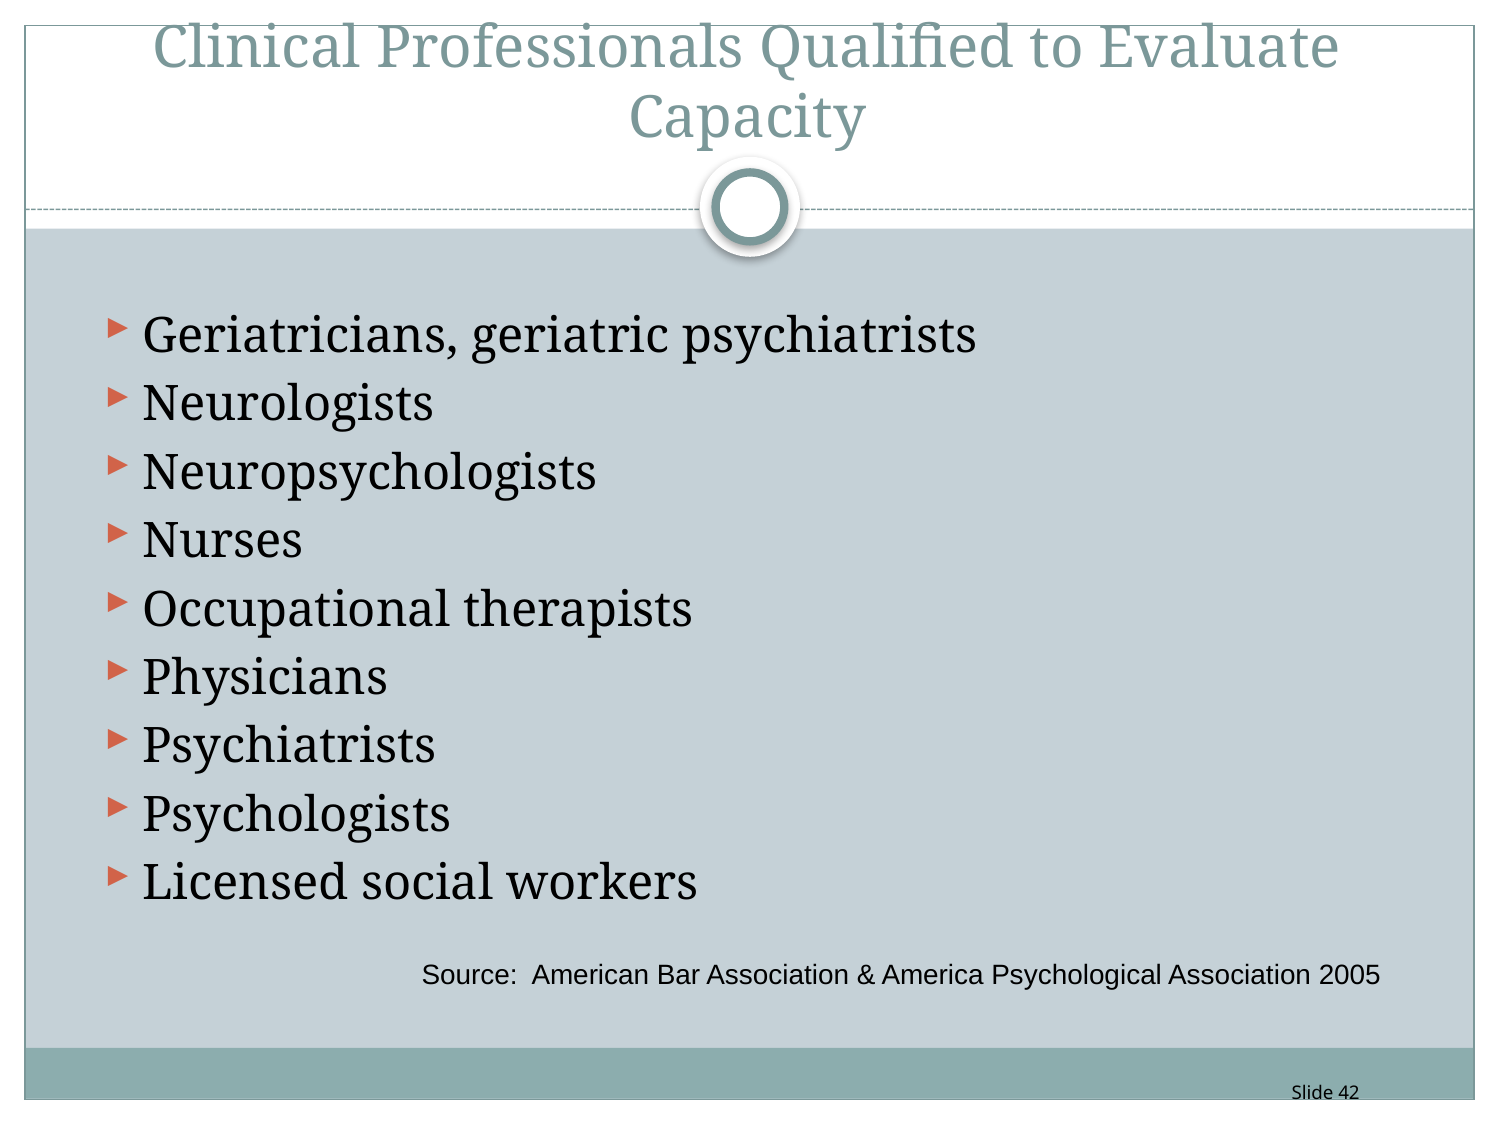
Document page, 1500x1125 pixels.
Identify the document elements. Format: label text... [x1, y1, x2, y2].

list Geriatricians, geriatric psychiatrists Neurologists Neuropsychologists Nurses Occupational therapists Physicians Psychiatrists Psychologists Licensed social workers Source: American Bar Association & America Psychological Association 2005 [72, 295, 1396, 1005]
slide_number Slide 42 [1172, 1051, 1479, 1112]
title Clinical Professionals Qualified to Evaluate Capacity [47, 58, 1448, 157]
